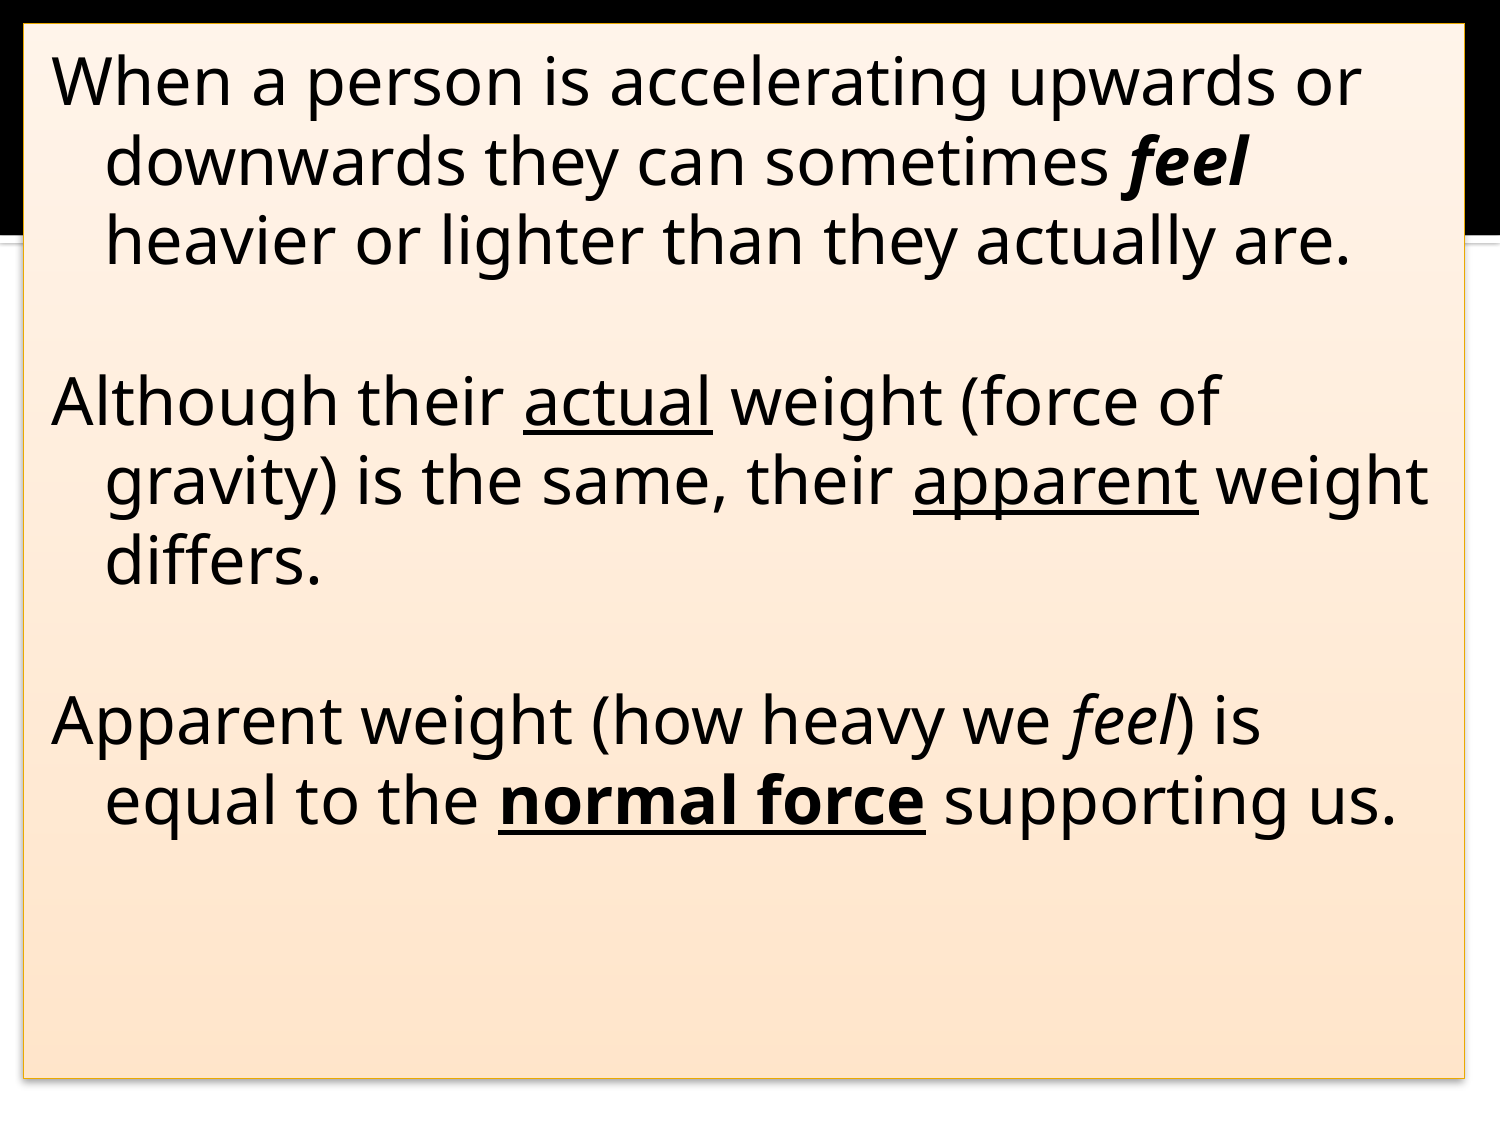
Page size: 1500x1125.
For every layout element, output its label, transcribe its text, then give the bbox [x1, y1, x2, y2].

list When a person is accelerating upwards or downwards they can sometimes feel heavier or lighter than they actually are. Although their actual weight (force of gravity) is the same, their apparent weight differs. Apparent weight (how heavy we feel) is equal to the normal force supporting us. [23, 23, 1465, 1079]
